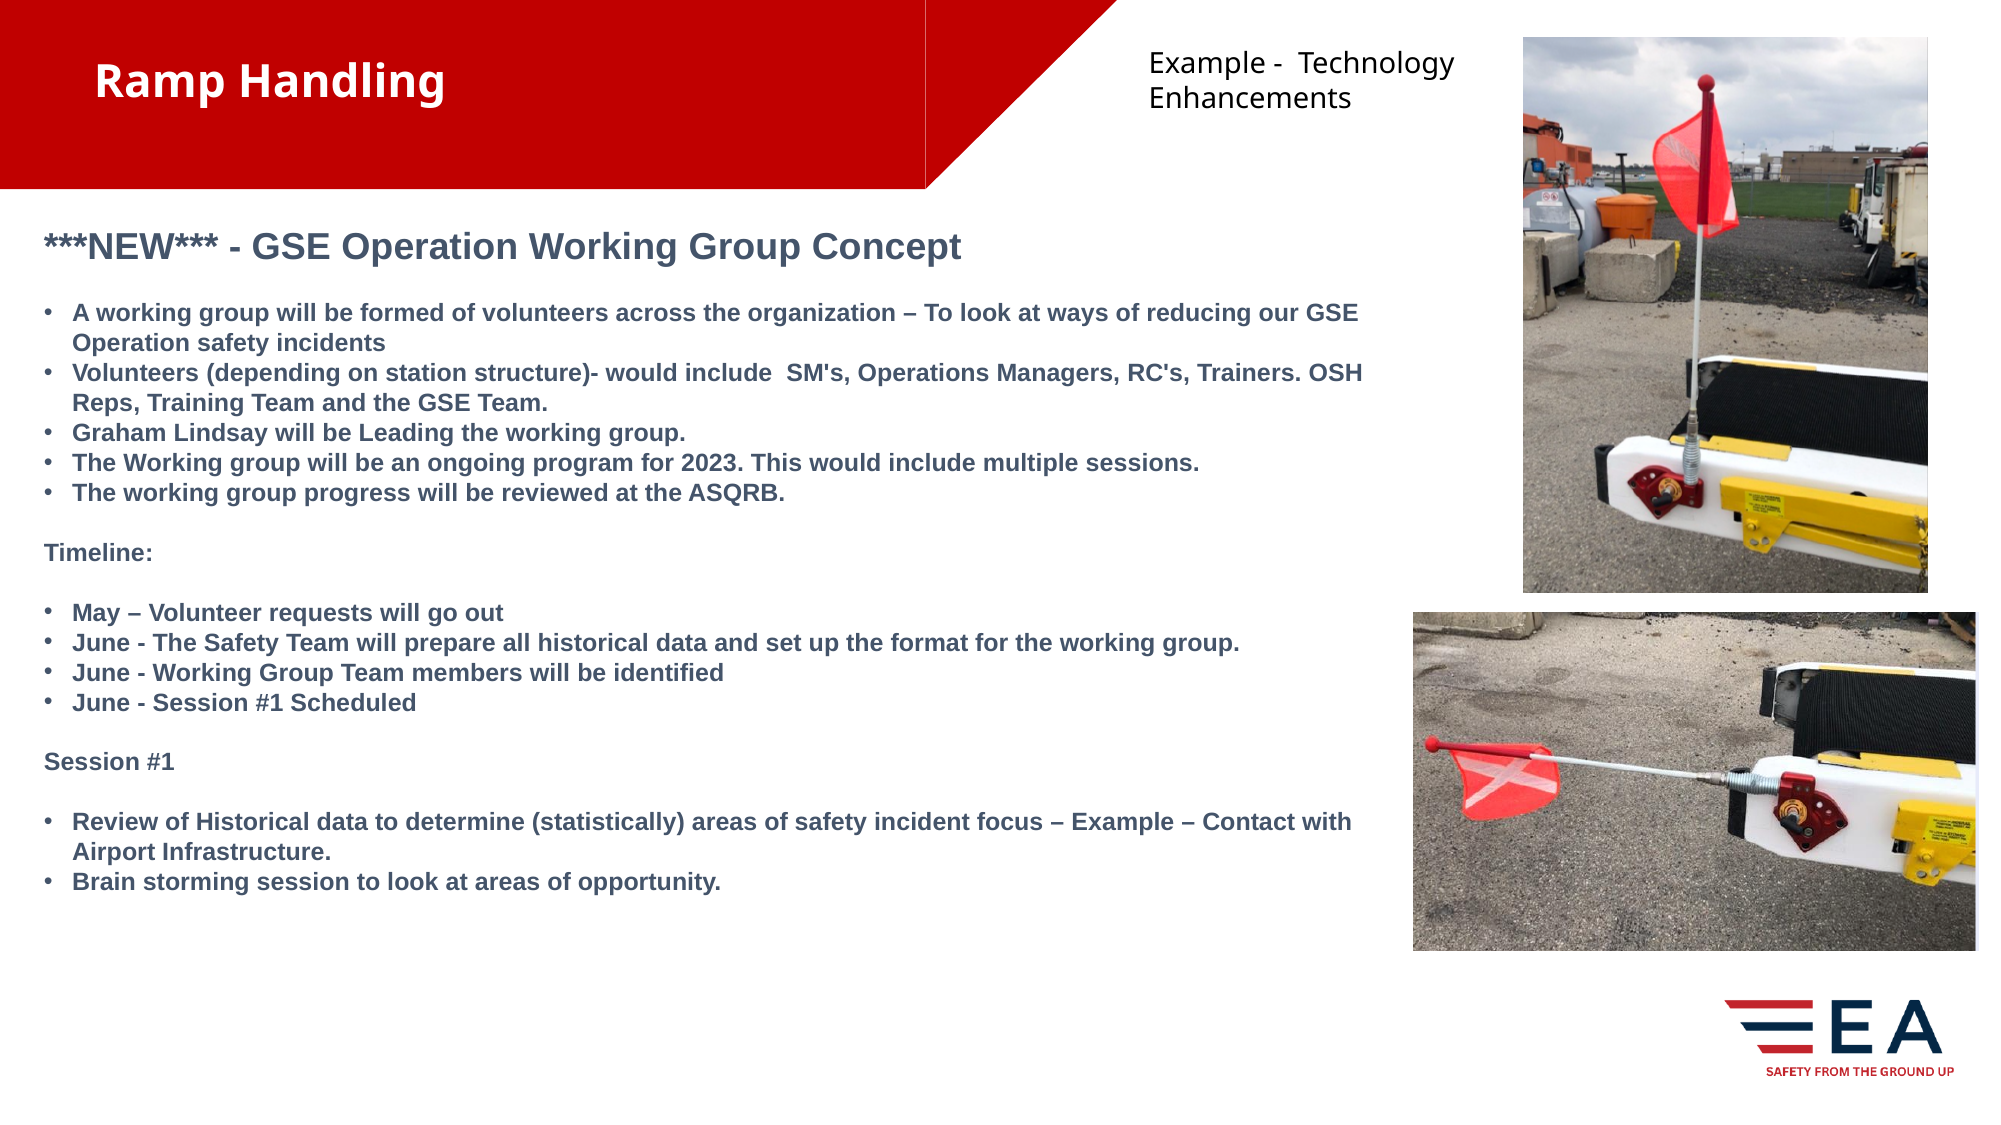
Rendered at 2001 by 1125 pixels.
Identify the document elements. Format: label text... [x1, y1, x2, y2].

picture [1413, 612, 1979, 951]
picture [1523, 37, 1928, 593]
picture [1699, 971, 1977, 1099]
list Ramp Handling [79, 50, 922, 126]
text_box Example - Technology Enhancements [1133, 37, 1523, 123]
text_box ***NEW*** - GSE Operation Working Group Concept A working group will be formed of volunteers across the organization – To look at ways of reducing our GSE Operation safety incidents Volunteers (depending on station structure)- would include SM's, Operations Managers, RC's, Trainers. OSH Reps, Training Team and the GSE Team. Graham Lindsay will be Leading the working group. The Working group will be an ongoing program for 2023. This would include multiple sessions. The working group progress will be reviewed at the ASQRB. Timeline: May – Volunteer requests will go out June - The Safety Team will prepare all historical data and set up the format for the working group. June - Working Group Team members will be identified June - Session #1 Scheduled Session #1 Review of Historical data to determine (statistically) areas of safety incident focus – Example – Contact with Airport Infrastructure. Brain storming session to look at areas of opportunity. [28, 214, 1382, 1053]
